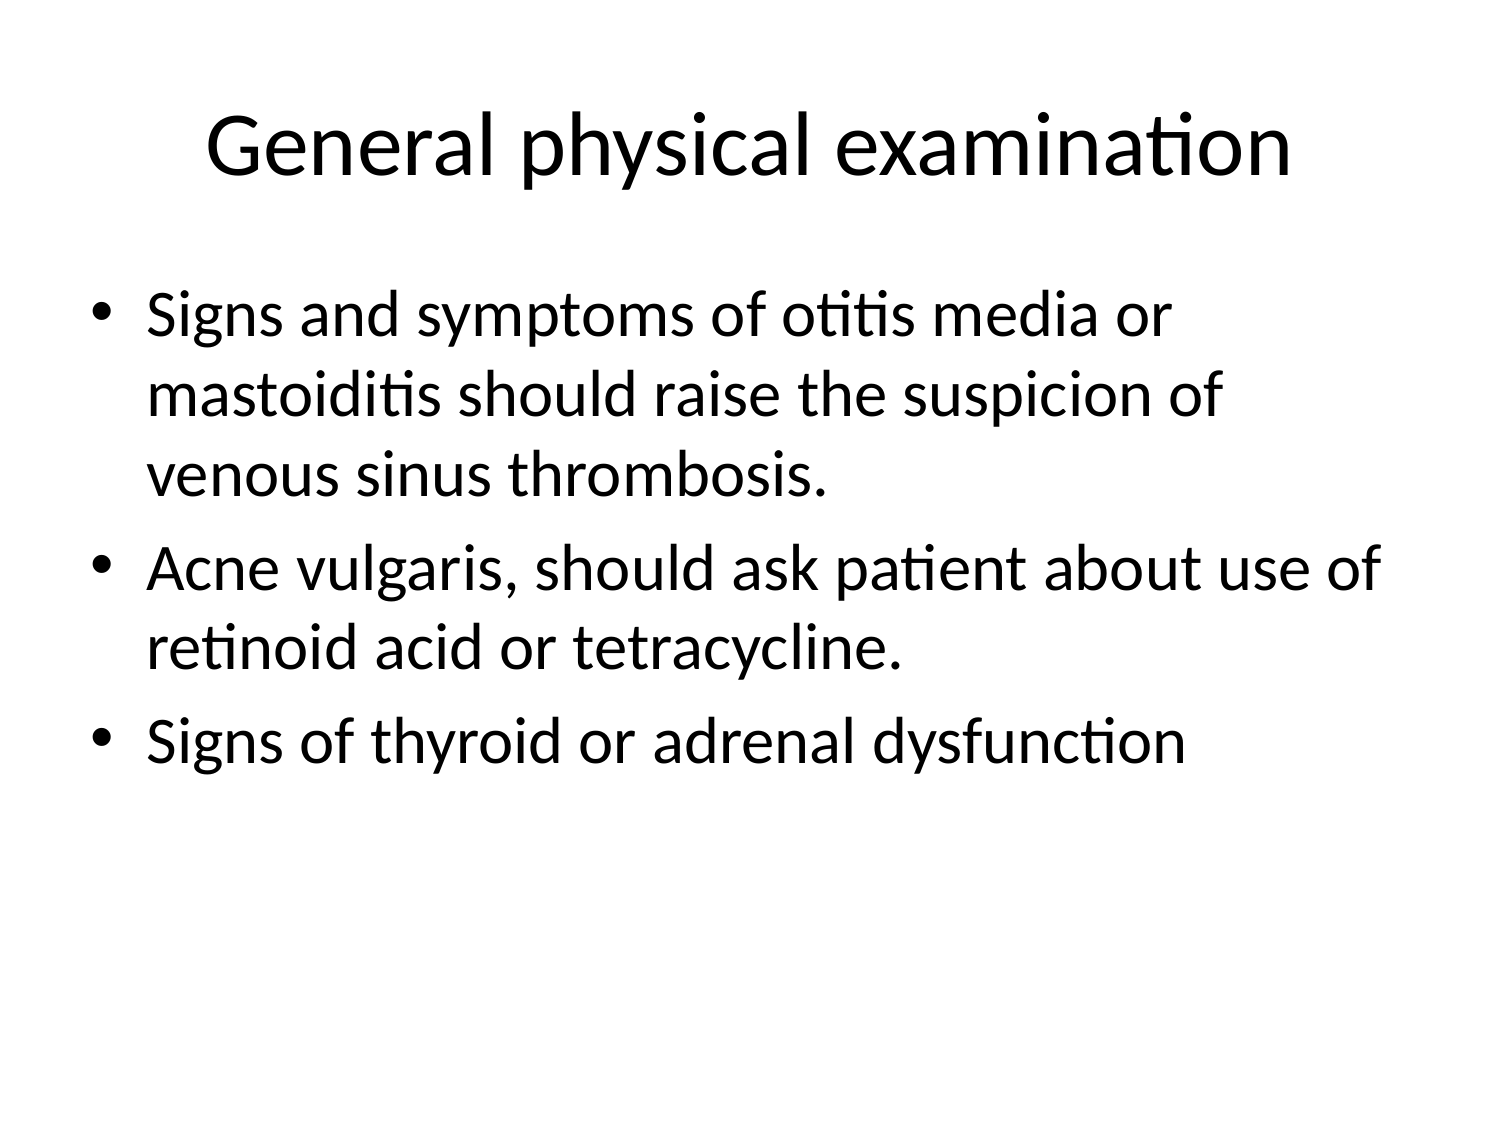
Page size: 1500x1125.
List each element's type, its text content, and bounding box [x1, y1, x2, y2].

list Signs and symptoms of otitis media or mastoiditis should raise the suspicion of venous sinus thrombosis. Acne vulgaris, should ask patient about use of retinoid acid or tetracycline. Signs of thyroid or adrenal dysfunction [75, 262, 1425, 1005]
title General physical examination [75, 45, 1425, 233]
